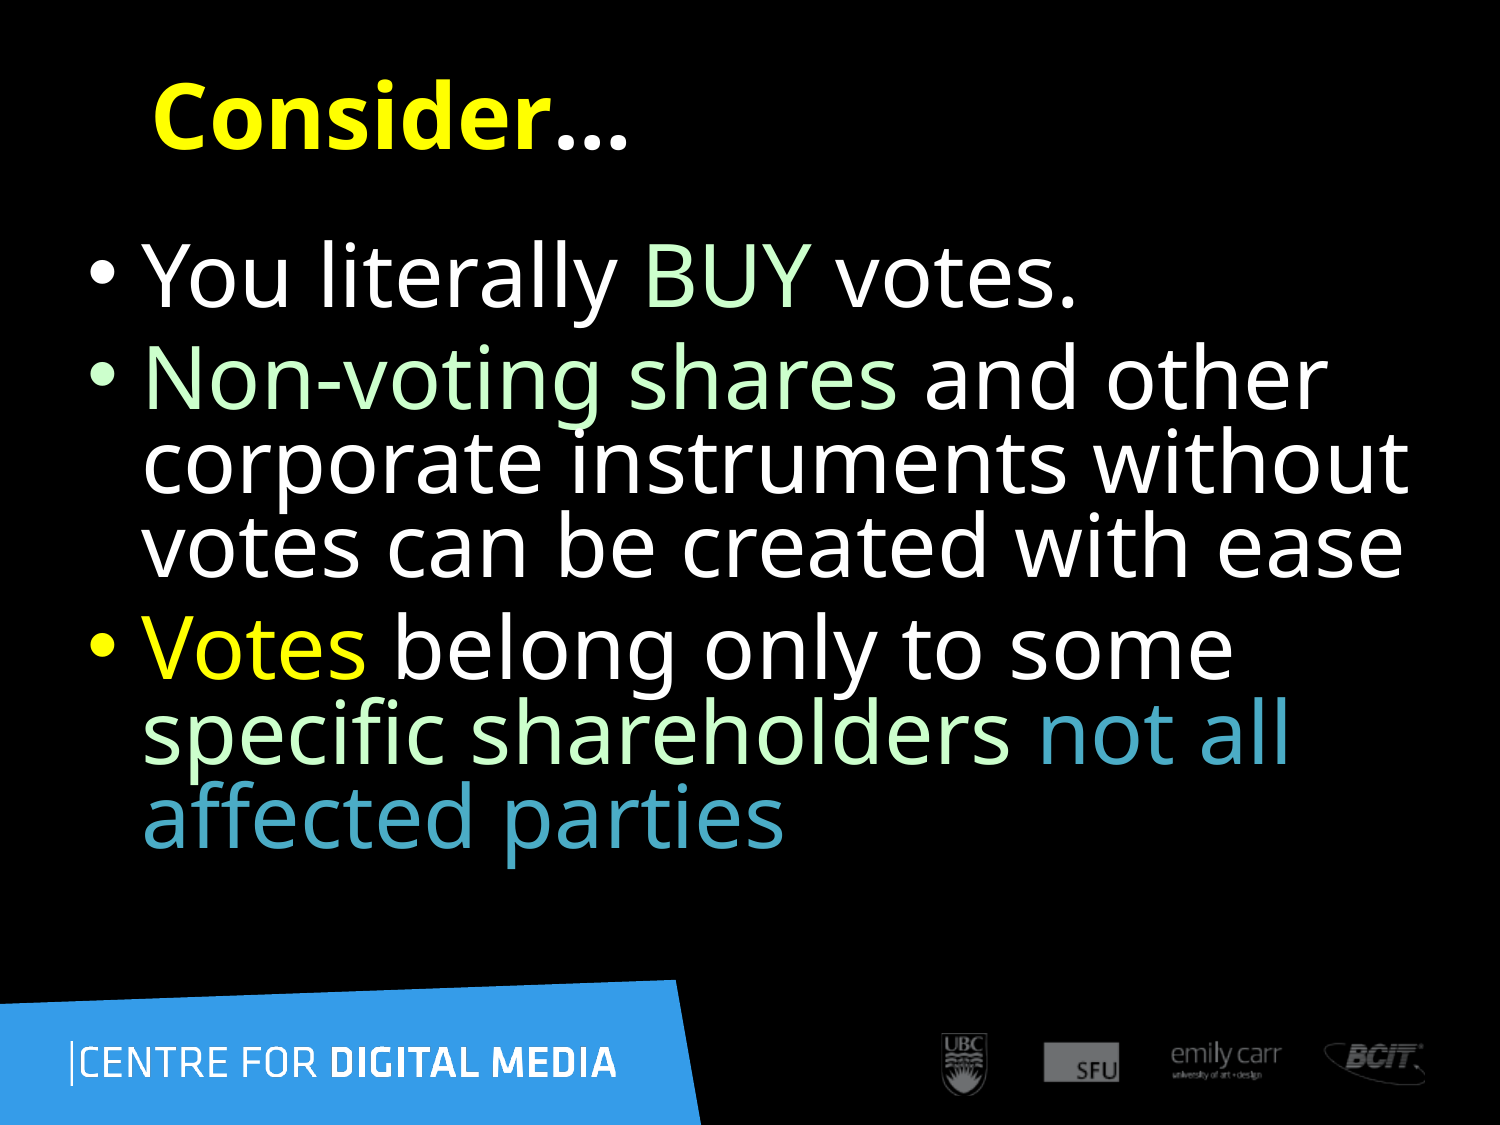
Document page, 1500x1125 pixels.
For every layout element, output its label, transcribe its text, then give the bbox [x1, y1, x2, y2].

list You literally BUY votes. Non-voting shares and other corporate instruments without votes can be created with ease Votes belong only to some specific shareholders not all affected parties [75, 227, 1472, 942]
title Consider… [138, 29, 1425, 197]
